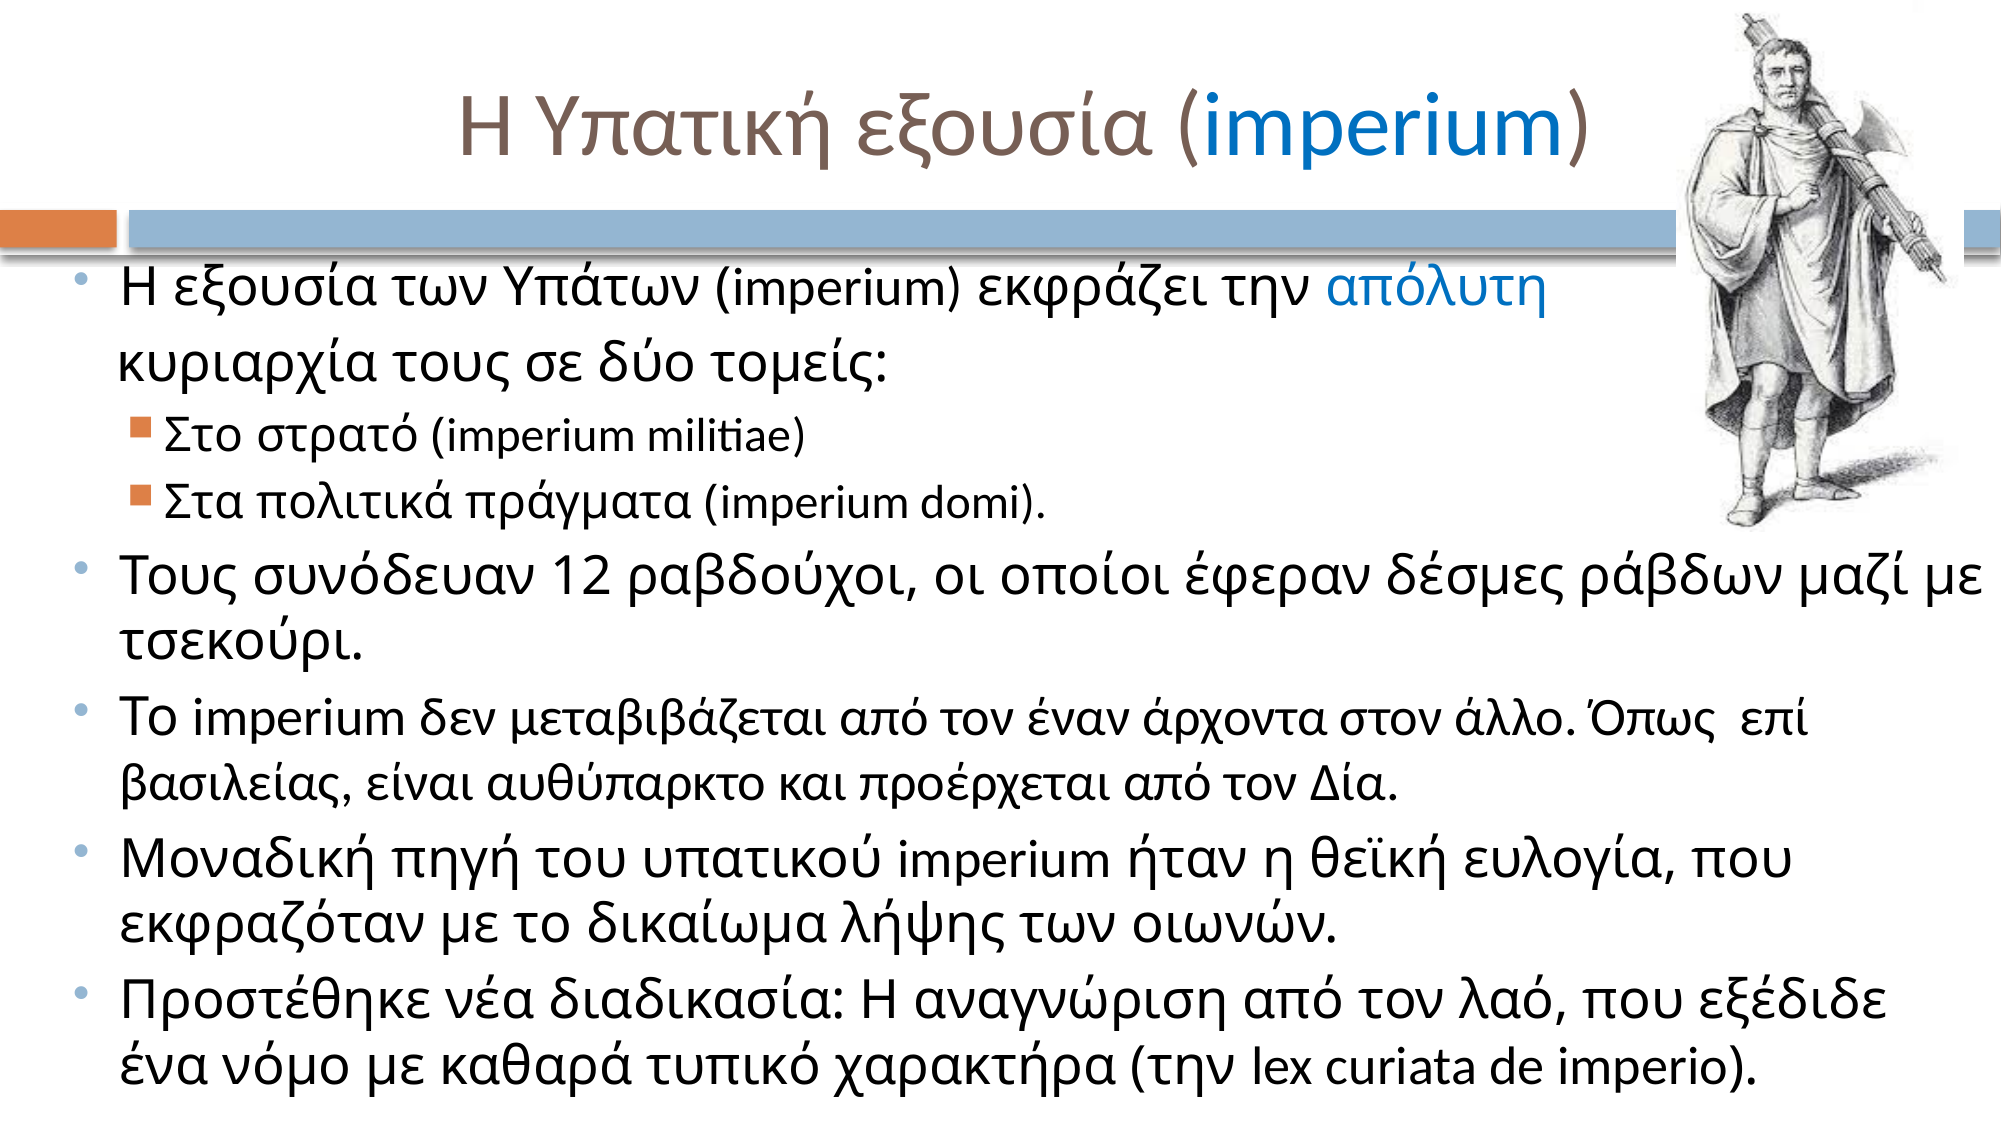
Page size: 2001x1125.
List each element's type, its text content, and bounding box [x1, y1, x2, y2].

list Η εξουσία των Υπάτων (imperium) εκφράζει την απόλυτη κυριαρχία τους σε δύο τομείς: Στο στρατό (imperium militiae) Στα πολιτικά πράγματα (imperium domi). Τους συνόδευαν 12 ραβδούχοι, οι οποίοι έφεραν δέσμες ράβδων μαζί με τσεκούρι. Το imperium δεν μεταβιβάζεται από τον έναν άρχοντα στον άλλο. Όπως επί βασιλείας, είναι αυθύπαρκτο και προέρχεται από τον Δία. Μοναδική πηγή του υπατικού imperium ήταν η θεϊκή ευλογία, που εκφραζόταν με το δικαίωμα λήψης των οιωνών. Προστέθηκε νέα διαδικασία: Η αναγνώριση από τον λαό, που εξέδιδε ένα νόμο με καθαρά τυπικό χαρακτήρα (την lex curiata de imperio). [0, 243, 2000, 1125]
picture [1675, 0, 1964, 532]
title Η Υπατική εξουσία (imperium) [133, 37, 1670, 200]
